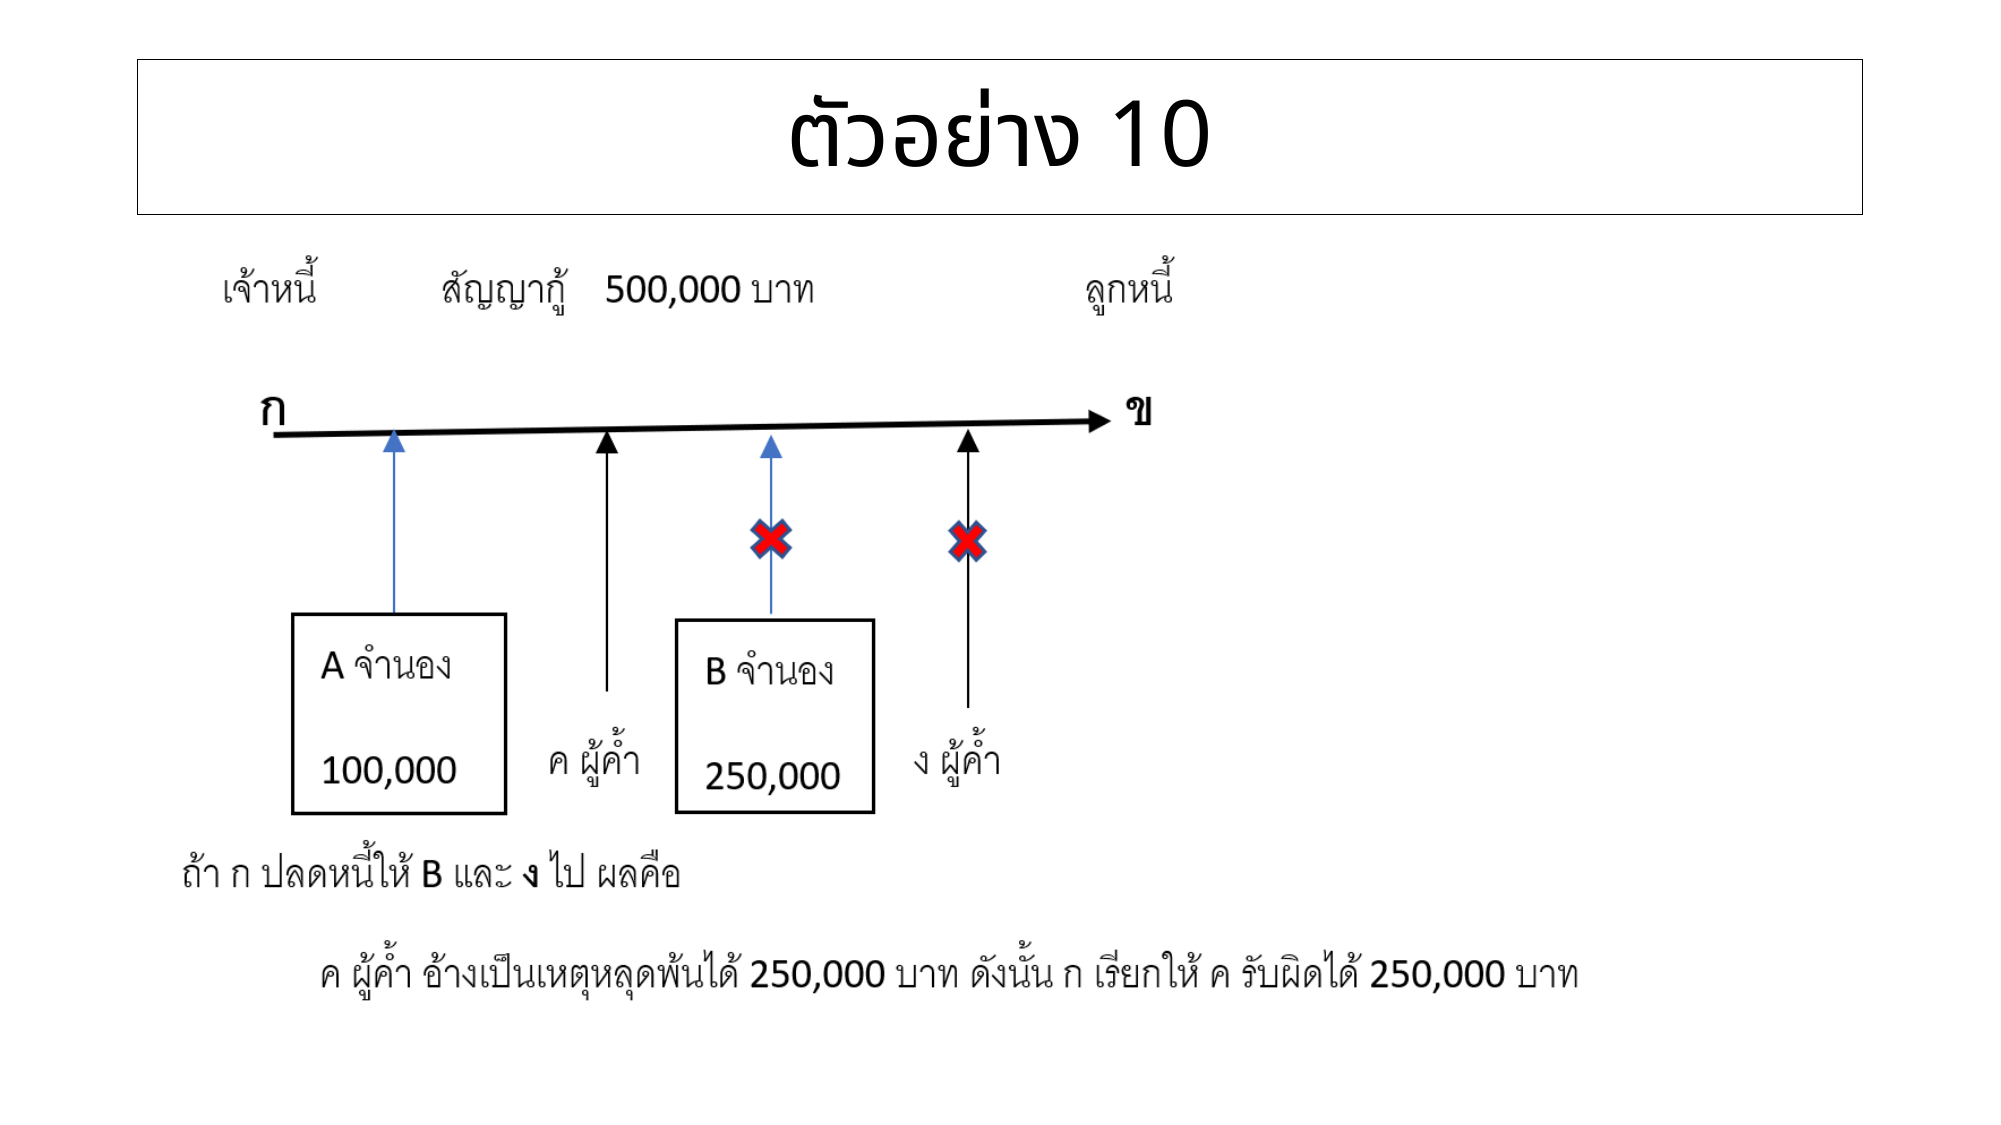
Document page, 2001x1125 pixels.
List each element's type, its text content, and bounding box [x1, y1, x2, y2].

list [148, 240, 1598, 1030]
title ตัวอย่าง 10 [137, 59, 1863, 215]
